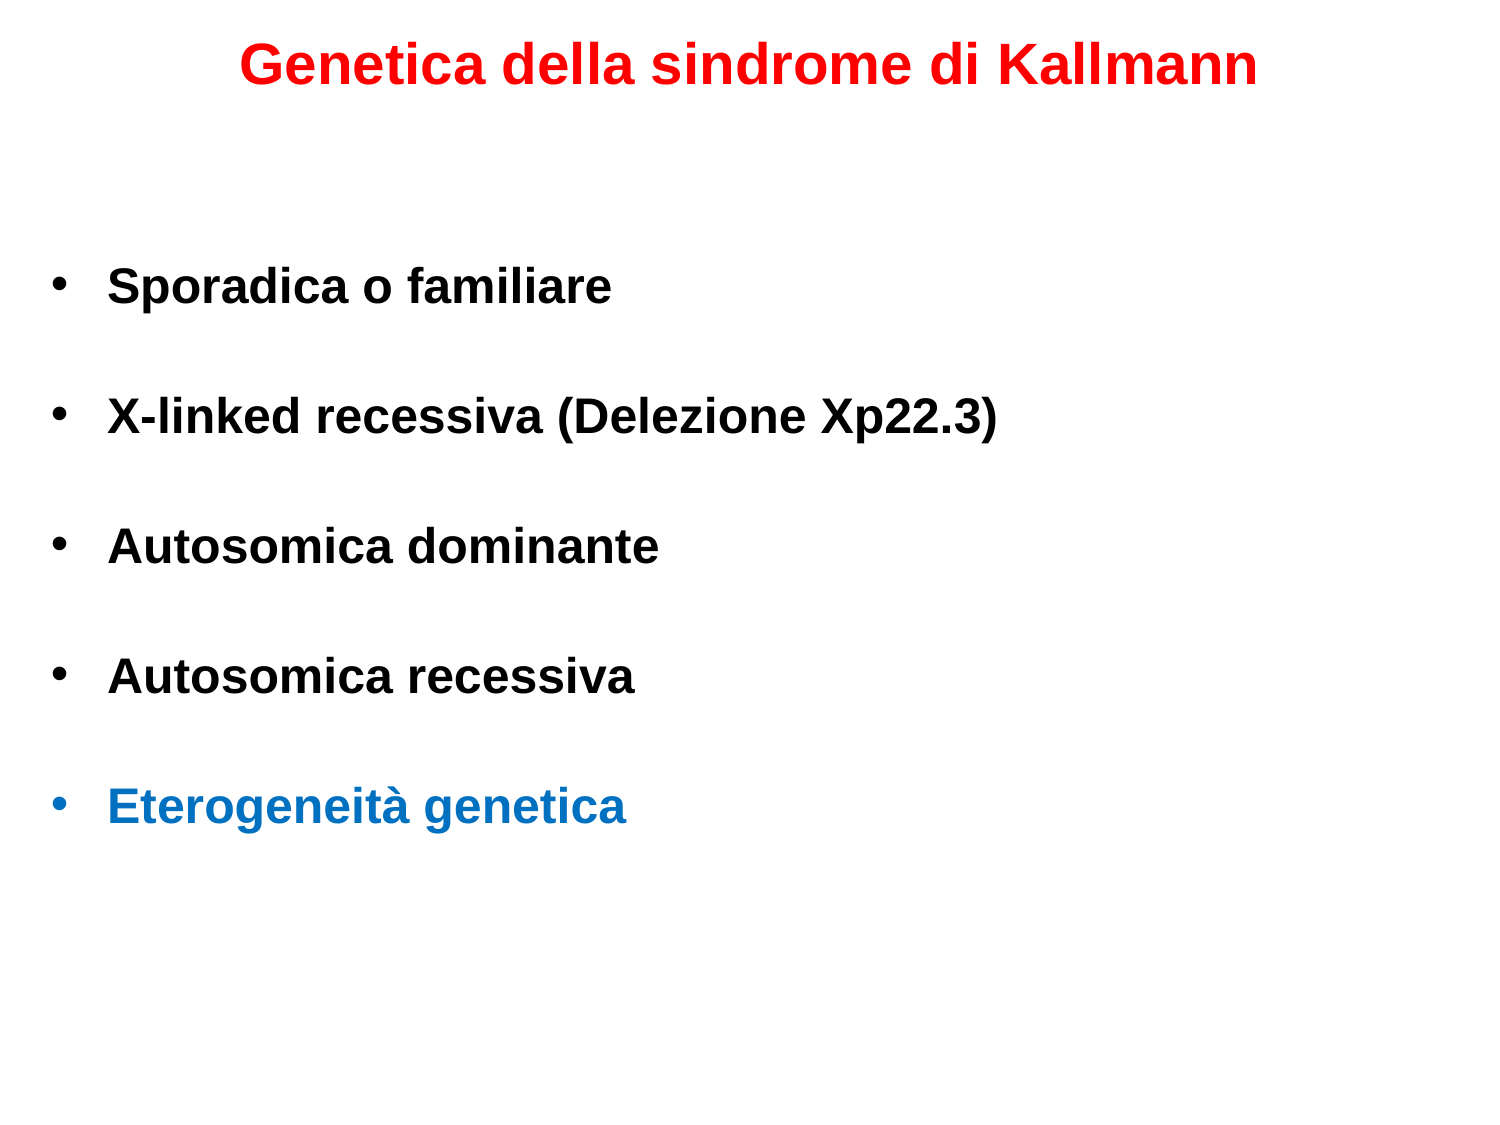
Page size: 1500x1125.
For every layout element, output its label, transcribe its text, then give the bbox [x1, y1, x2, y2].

text_box Sporadica o familiare X-linked recessiva (Delezione Xp22.3) Autosomica dominante Autosomica recessiva Eterogeneità genetica [36, 186, 1461, 929]
text_box Genetica della sindrome di Kallmann [112, 19, 1388, 173]
